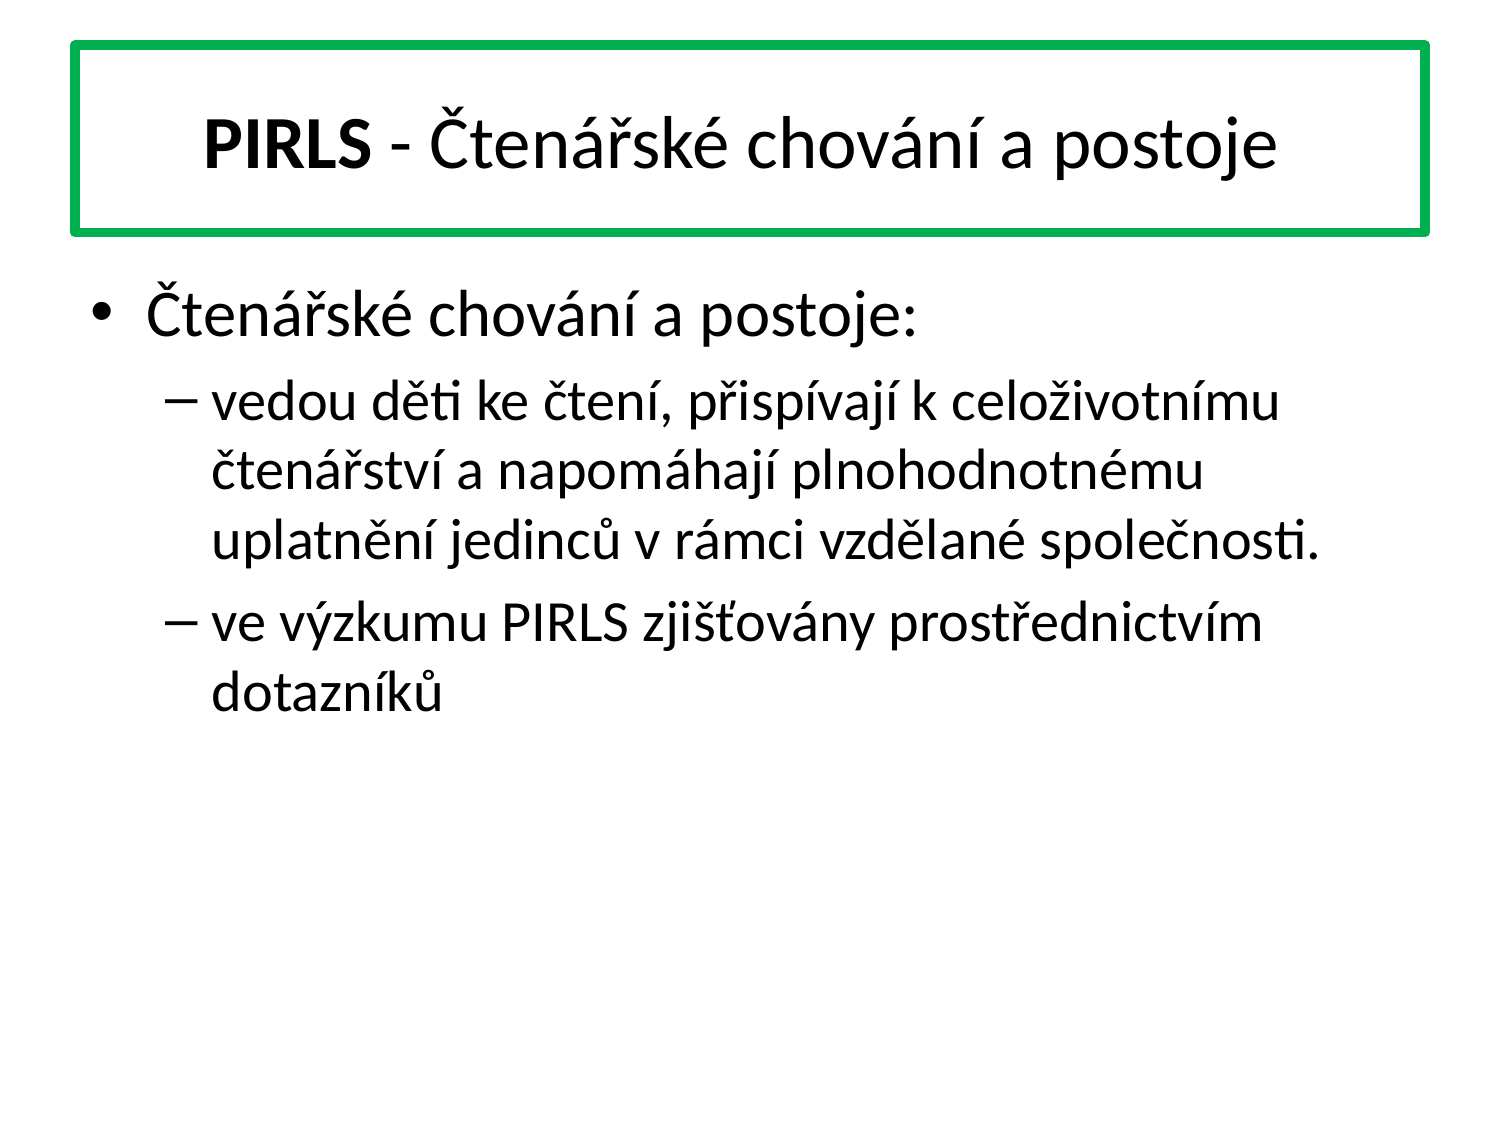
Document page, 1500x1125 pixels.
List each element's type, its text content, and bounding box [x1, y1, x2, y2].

list Čtenářské chování a postoje: vedou děti ke čtení, přispívají k celoživotnímu čtenářství a napomáhají plnohodnotnému uplatnění jedinců v rámci vzdělané společnosti. ve výzkumu PIRLS zjišťovány prostřednictvím dotazníků [75, 262, 1425, 1005]
title PIRLS - Čtenářské chování a postoje [75, 45, 1425, 233]
